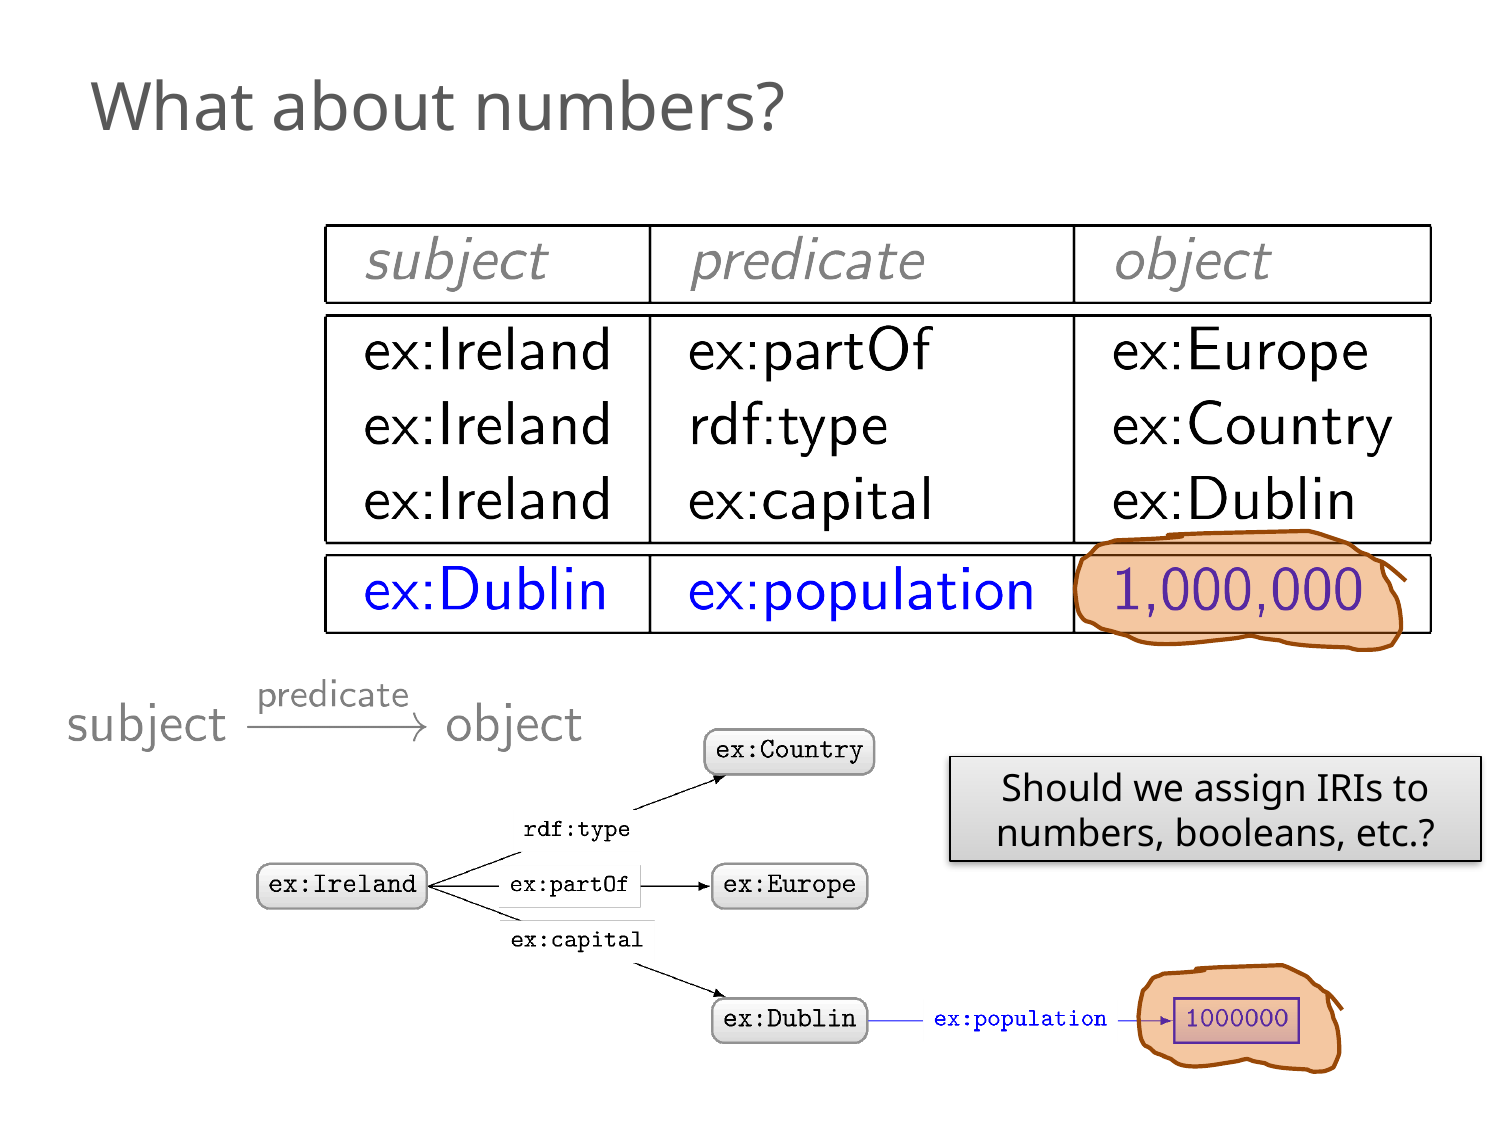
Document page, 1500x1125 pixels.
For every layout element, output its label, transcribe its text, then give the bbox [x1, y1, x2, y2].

text_box [1135, 642, 1221, 647]
picture [324, 224, 1432, 634]
text_box [1151, 973, 1344, 1074]
text_box [1275, 642, 1397, 652]
text_box Should we assign IRIs to numbers, booleans, etc.? [1306, 756, 1482, 862]
picture [68, 679, 1300, 1044]
title What about numbers? [75, 45, 1425, 163]
